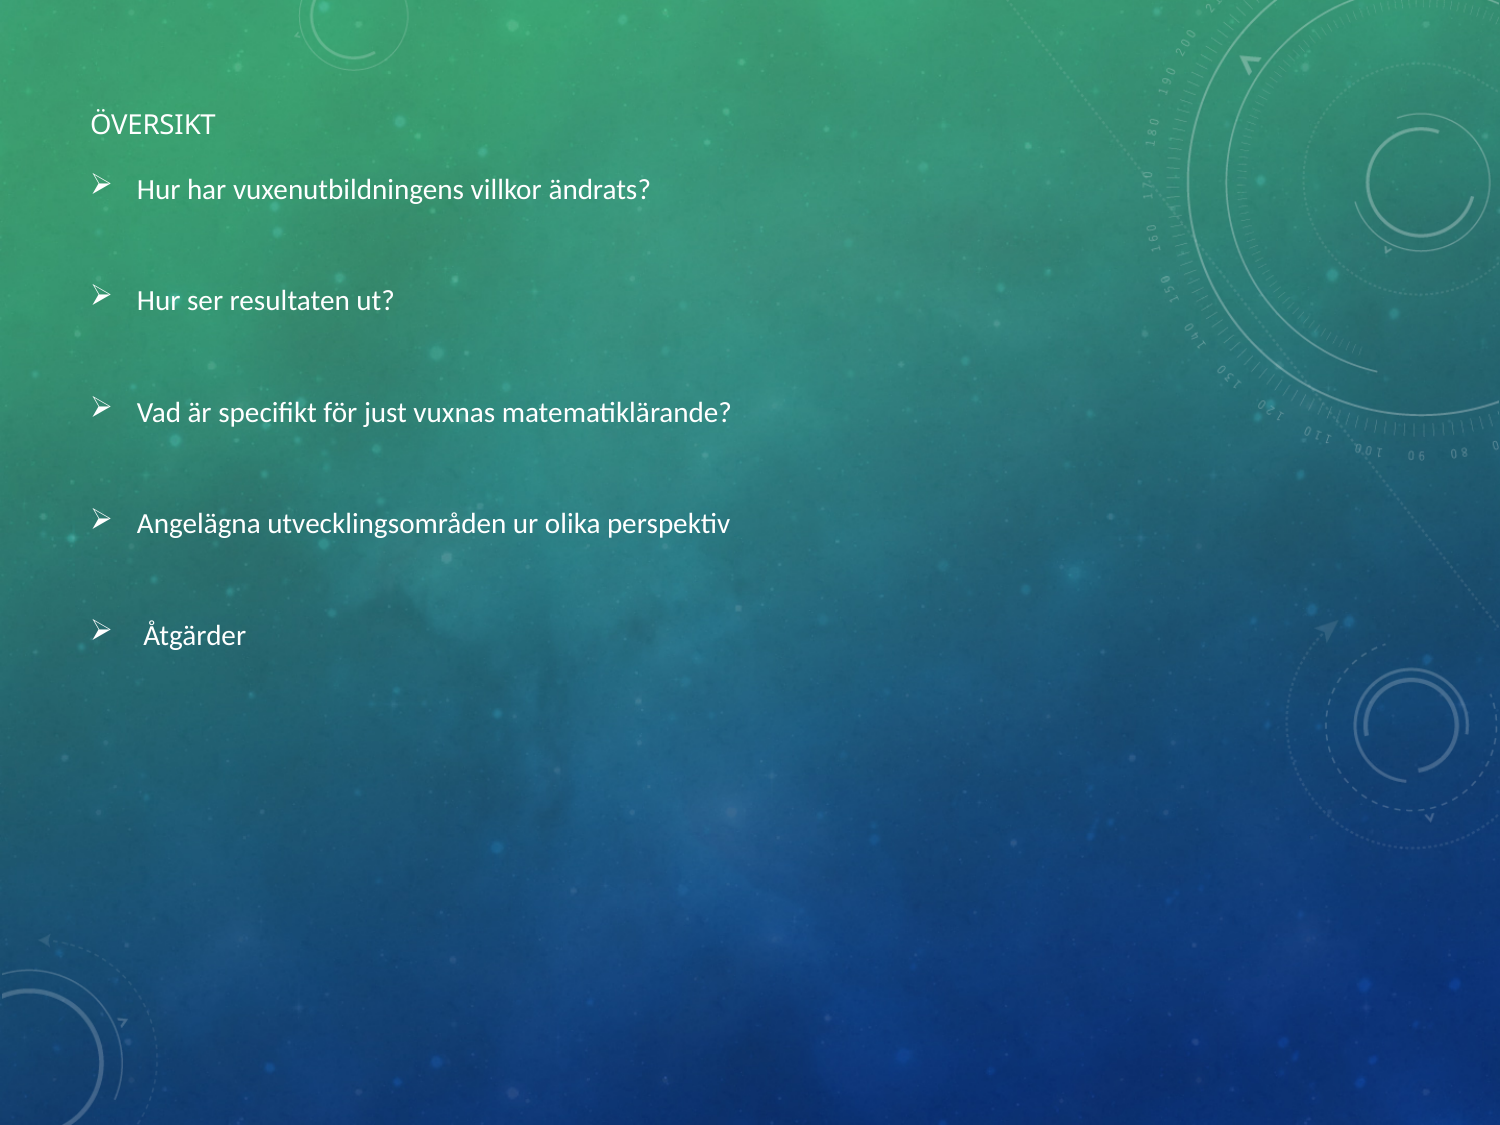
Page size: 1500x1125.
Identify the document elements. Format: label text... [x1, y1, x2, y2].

title Översikt [75, 99, 1350, 214]
list Hur har vuxenutbildningens villkor ändrats? Hur ser resultaten ut? Vad är specifikt för just vuxnas matematiklärande? Angelägna utvecklingsområden ur olika perspektiv Åtgärder [75, 261, 1350, 672]
picture [0, 0, 1500, 1125]
